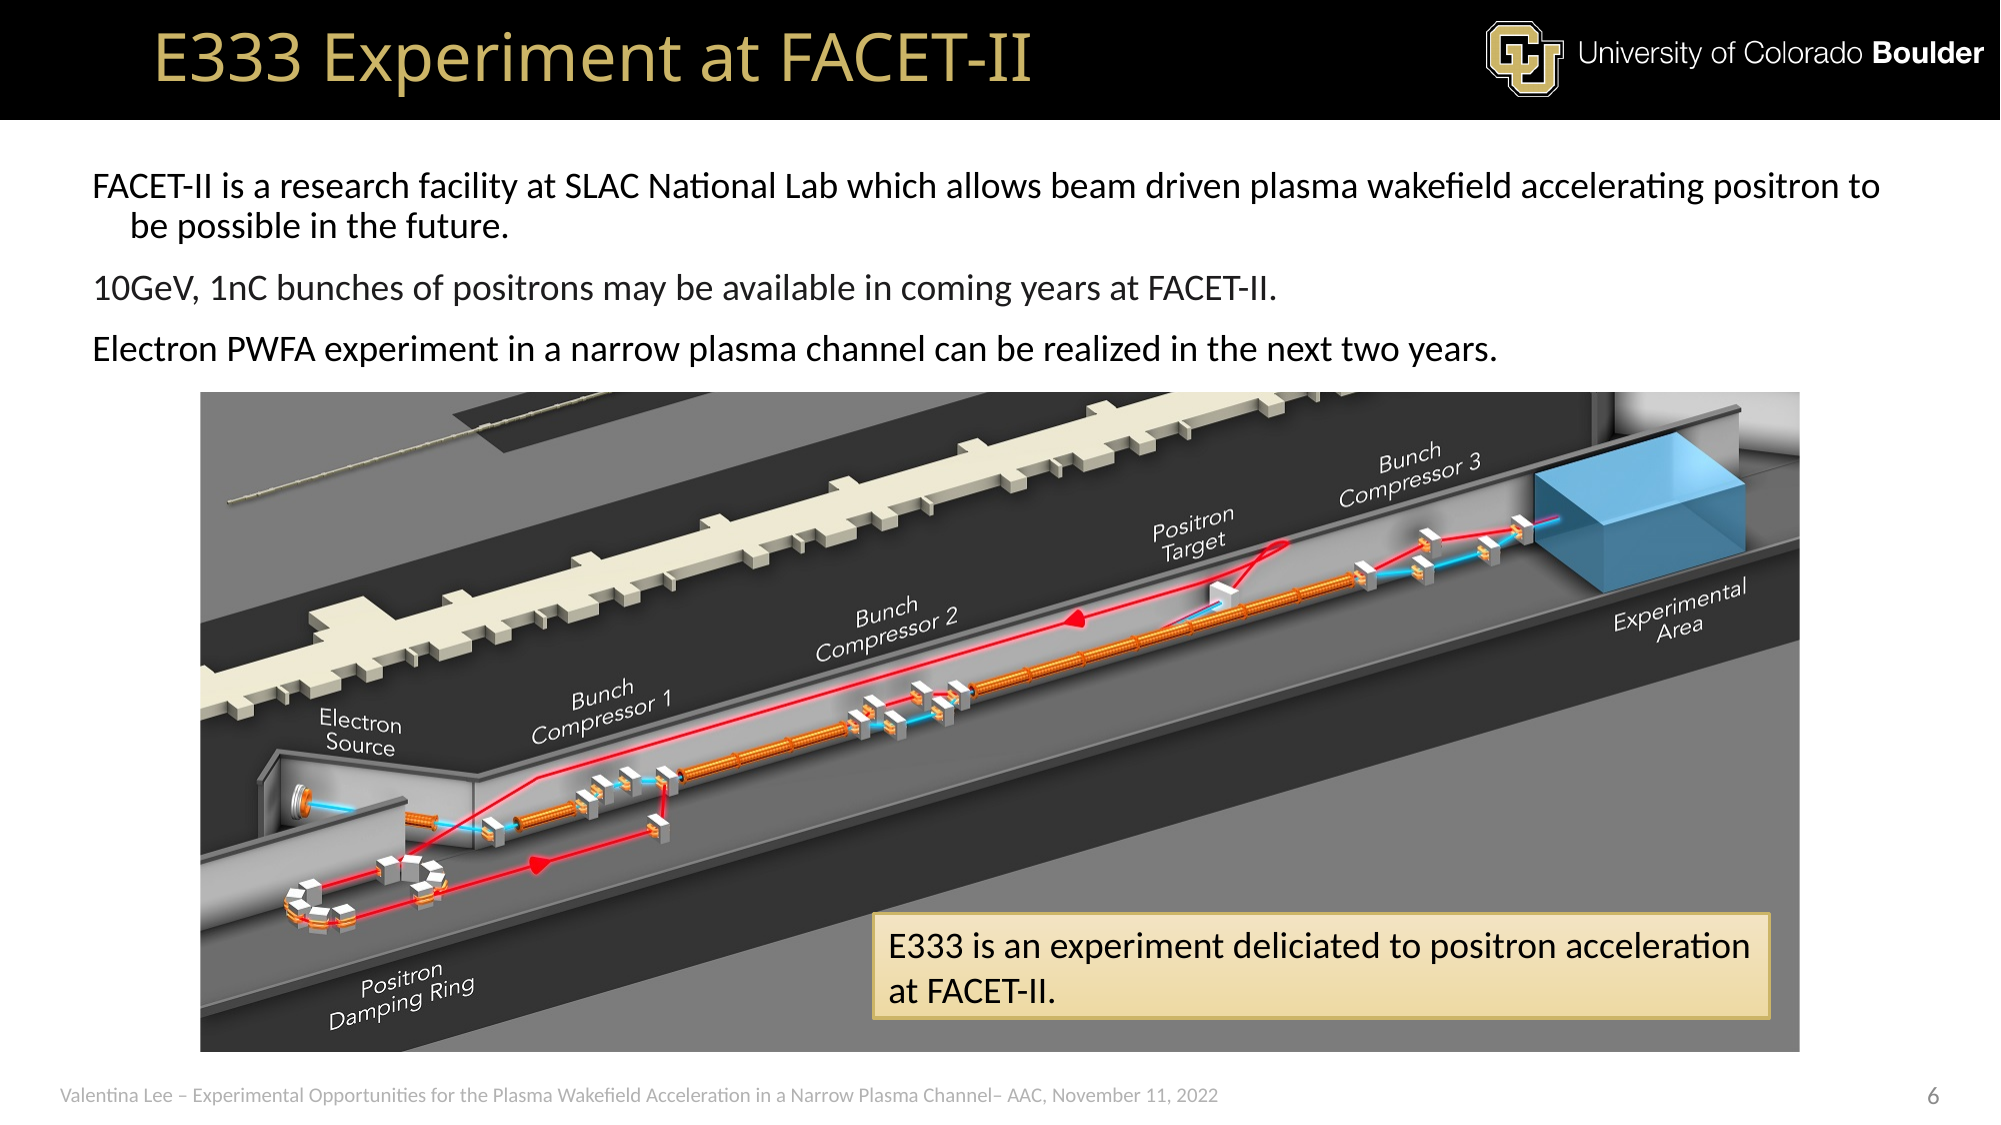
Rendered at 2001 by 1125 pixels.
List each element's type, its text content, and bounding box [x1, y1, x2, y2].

list FACET-II is a research facility at SLAC National Lab which allows beam driven plasma wakefield accelerating positron to be possible in the future. 10GeV, 1nC bunches of positrons may be available in coming years at FACET-II. Electron PWFA experiment in a narrow plasma channel can be realized in the next two years. [77, 158, 1923, 380]
picture [200, 392, 1800, 1052]
title E333 Experiment at FACET-II [137, 0, 1470, 120]
slide_number 6 [1504, 1064, 1955, 1125]
footer Valentina Lee – Experimental Opportunities for the Plasma Wakefield Acceleration in a Narrow Plasma Channel– AAC, November 11, 2022 [45, 1064, 1374, 1125]
picture [1486, 21, 1984, 97]
